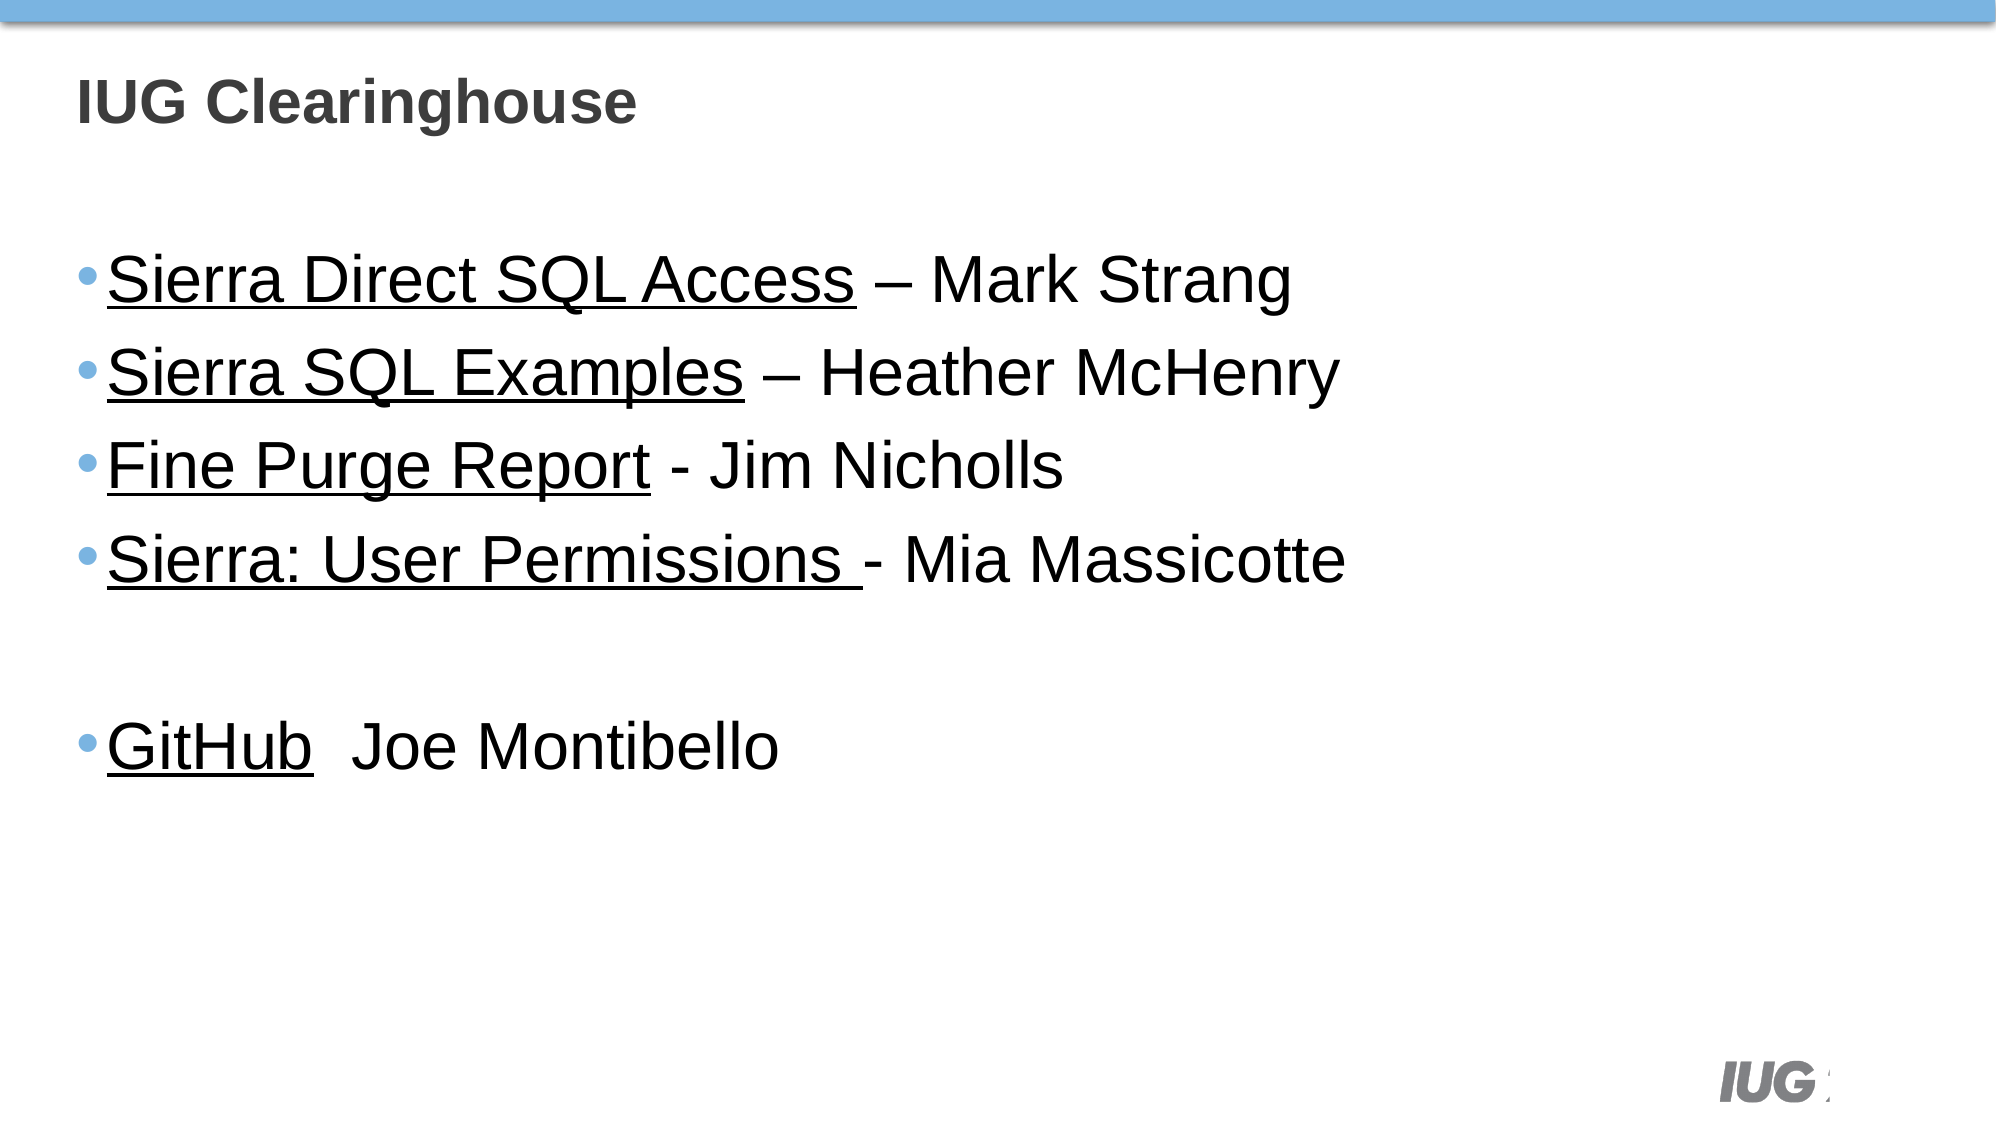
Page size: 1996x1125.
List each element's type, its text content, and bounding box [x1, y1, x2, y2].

list Sierra Direct SQL Access – Mark Strang Sierra SQL Examples – Heather McHenry Fine Purge Report - Jim Nicholls Sierra: User Permissions - Mia Massicotte GitHub Joe Montibello [76, 235, 1919, 1005]
title IUG Clearinghouse [76, 72, 1919, 211]
picture [1713, 1051, 1830, 1114]
